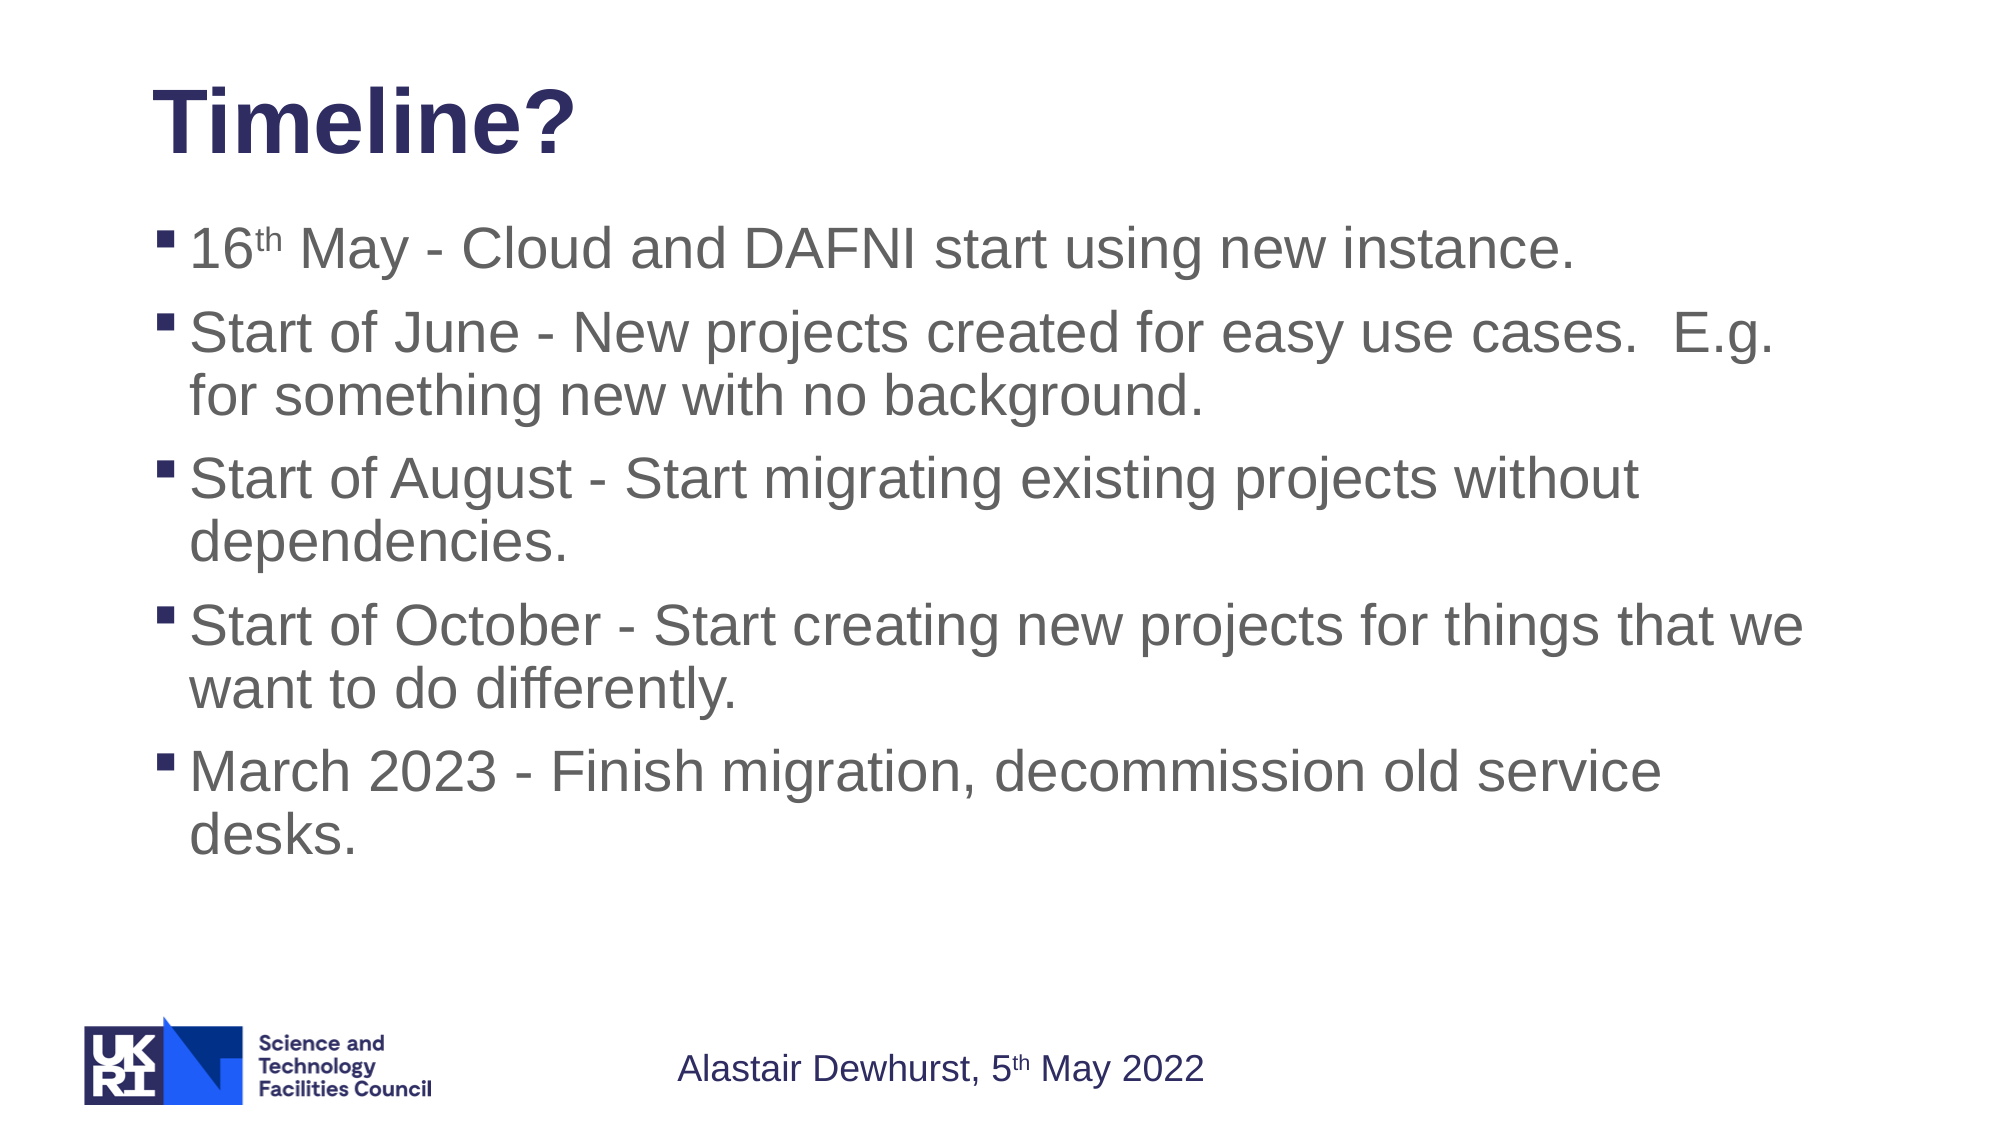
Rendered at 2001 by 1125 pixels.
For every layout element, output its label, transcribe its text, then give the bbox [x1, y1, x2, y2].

footer Alastair Dewhurst, 5th May 2022 [662, 1037, 1338, 1097]
title Timeline? [137, 36, 1863, 210]
list 16th May - Cloud and DAFNI start using new instance. Start of June - New projects created for easy use cases. E.g. for something new with no background. Start of August - Start migrating existing projects without dependencies. Start of October - Start creating new projects for things that we want to do differently. March 2023 - Finish migration, decommission old service desks. [137, 210, 1863, 1014]
picture [84, 1016, 431, 1105]
